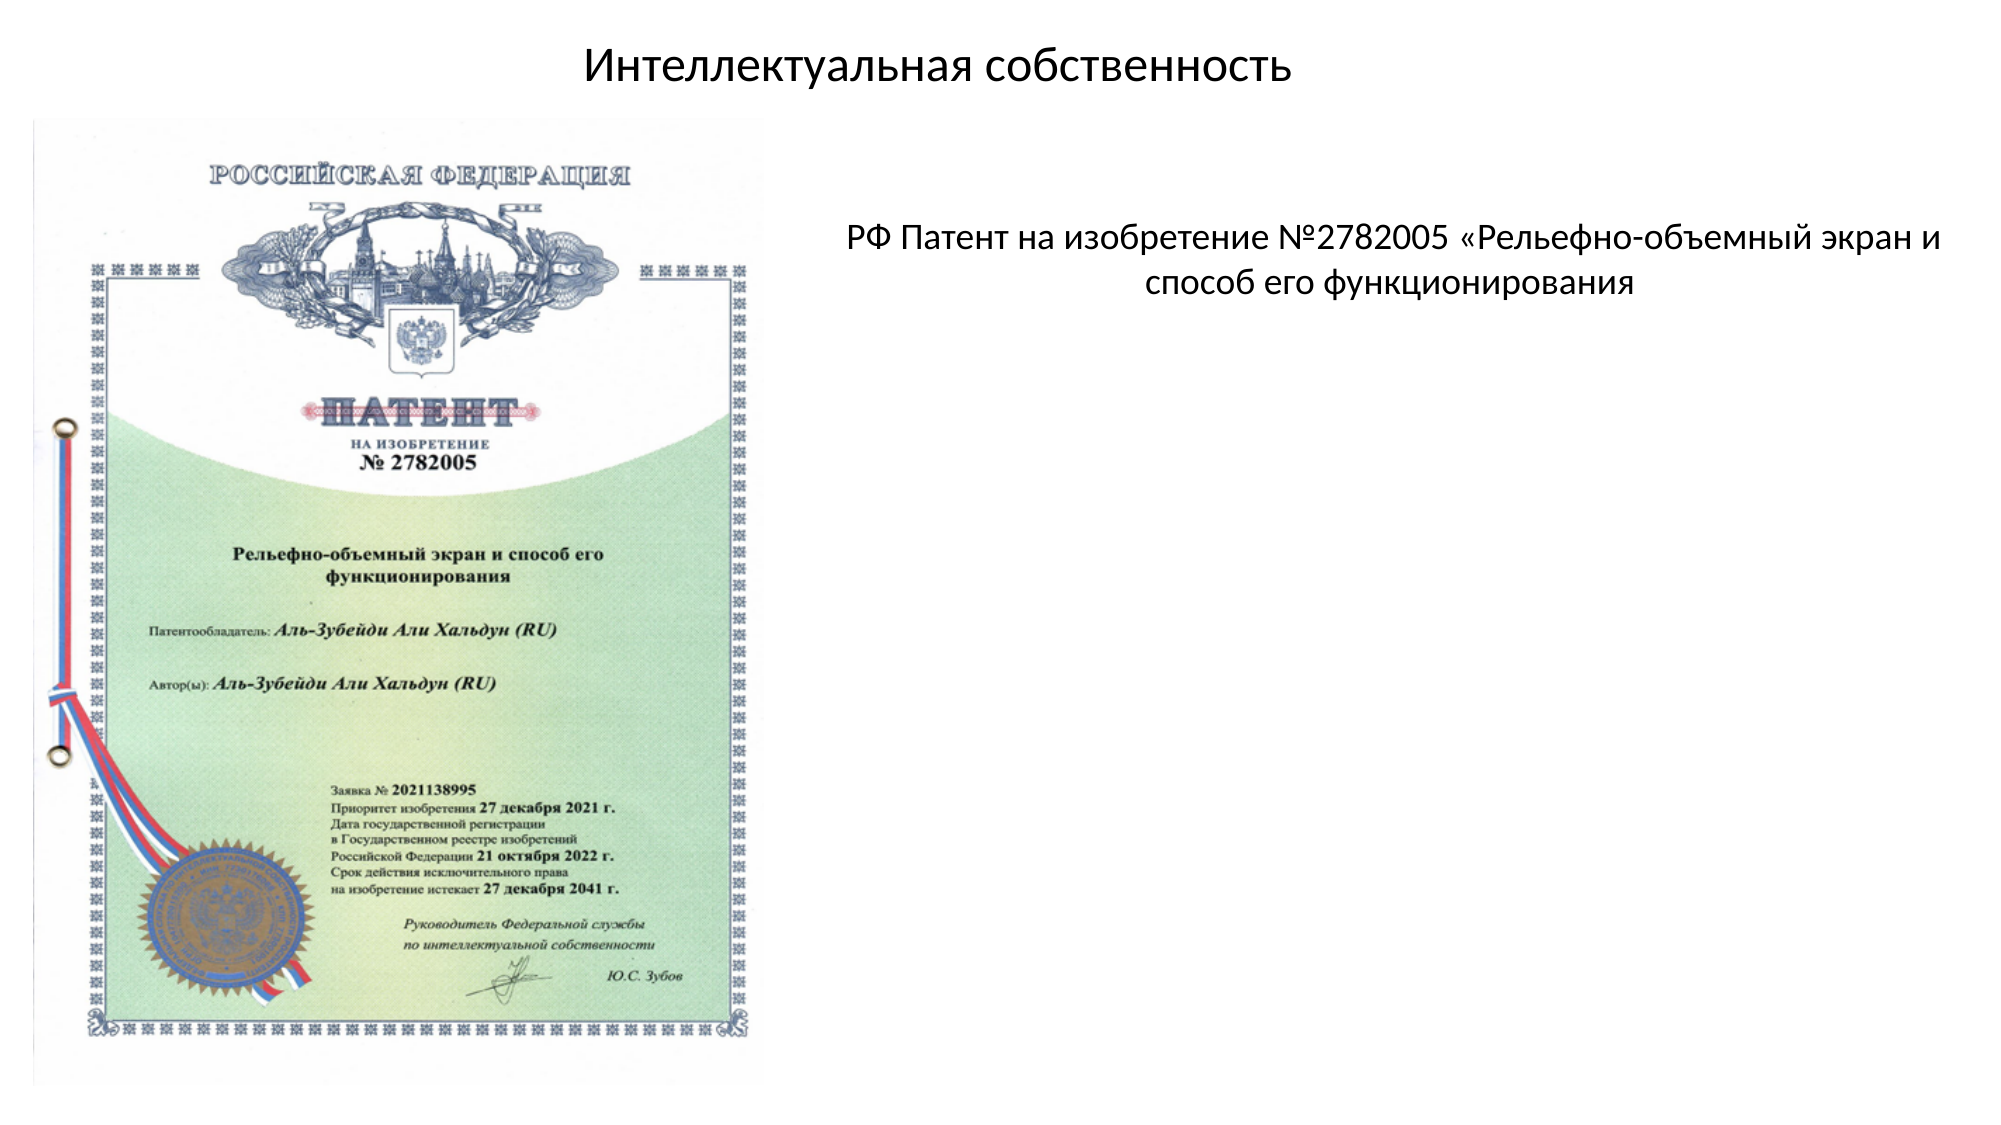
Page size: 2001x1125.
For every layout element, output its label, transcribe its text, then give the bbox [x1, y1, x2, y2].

picture [33, 118, 764, 1086]
text_box РФ Патент на изобретение №2782005 «Рельефно-объемный экран и способ его функционирования [788, 204, 2000, 309]
text_box Интеллектуальная собственность [568, 24, 1308, 99]
